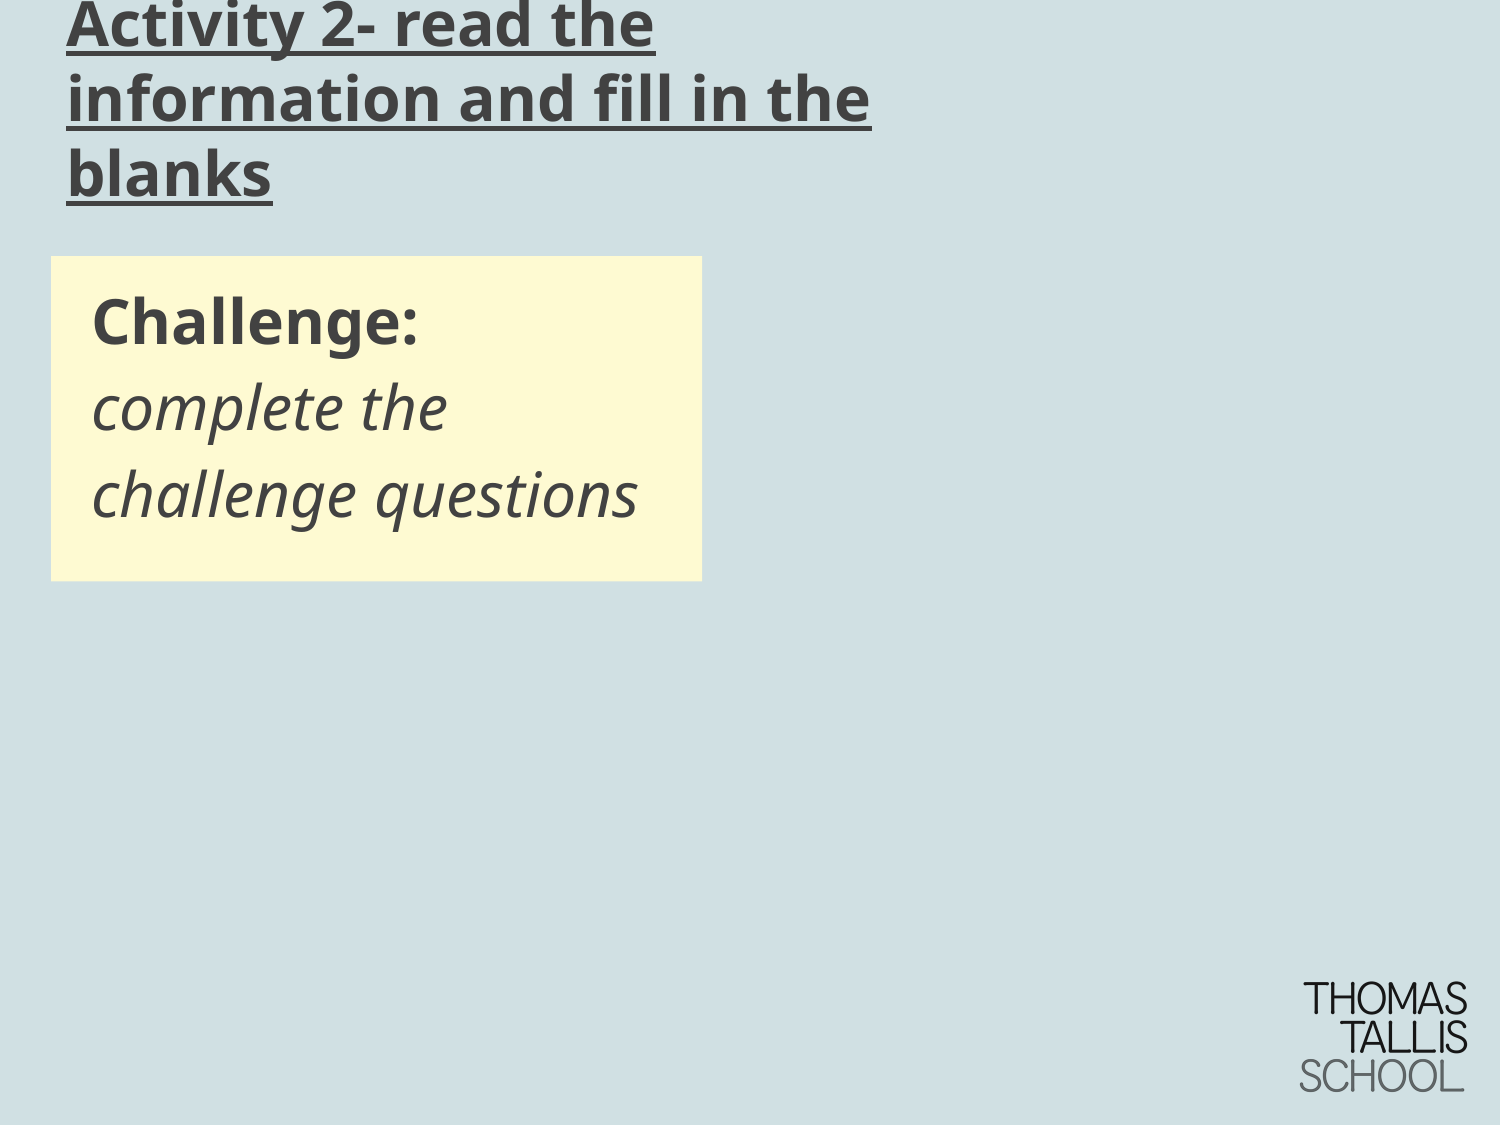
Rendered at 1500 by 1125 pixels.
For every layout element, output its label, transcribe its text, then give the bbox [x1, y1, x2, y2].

list Challenge: complete the challenge questions [51, 256, 703, 582]
title Activity 2- read the information and fill in the blanks [51, 58, 1050, 224]
picture [1258, 965, 1476, 1109]
